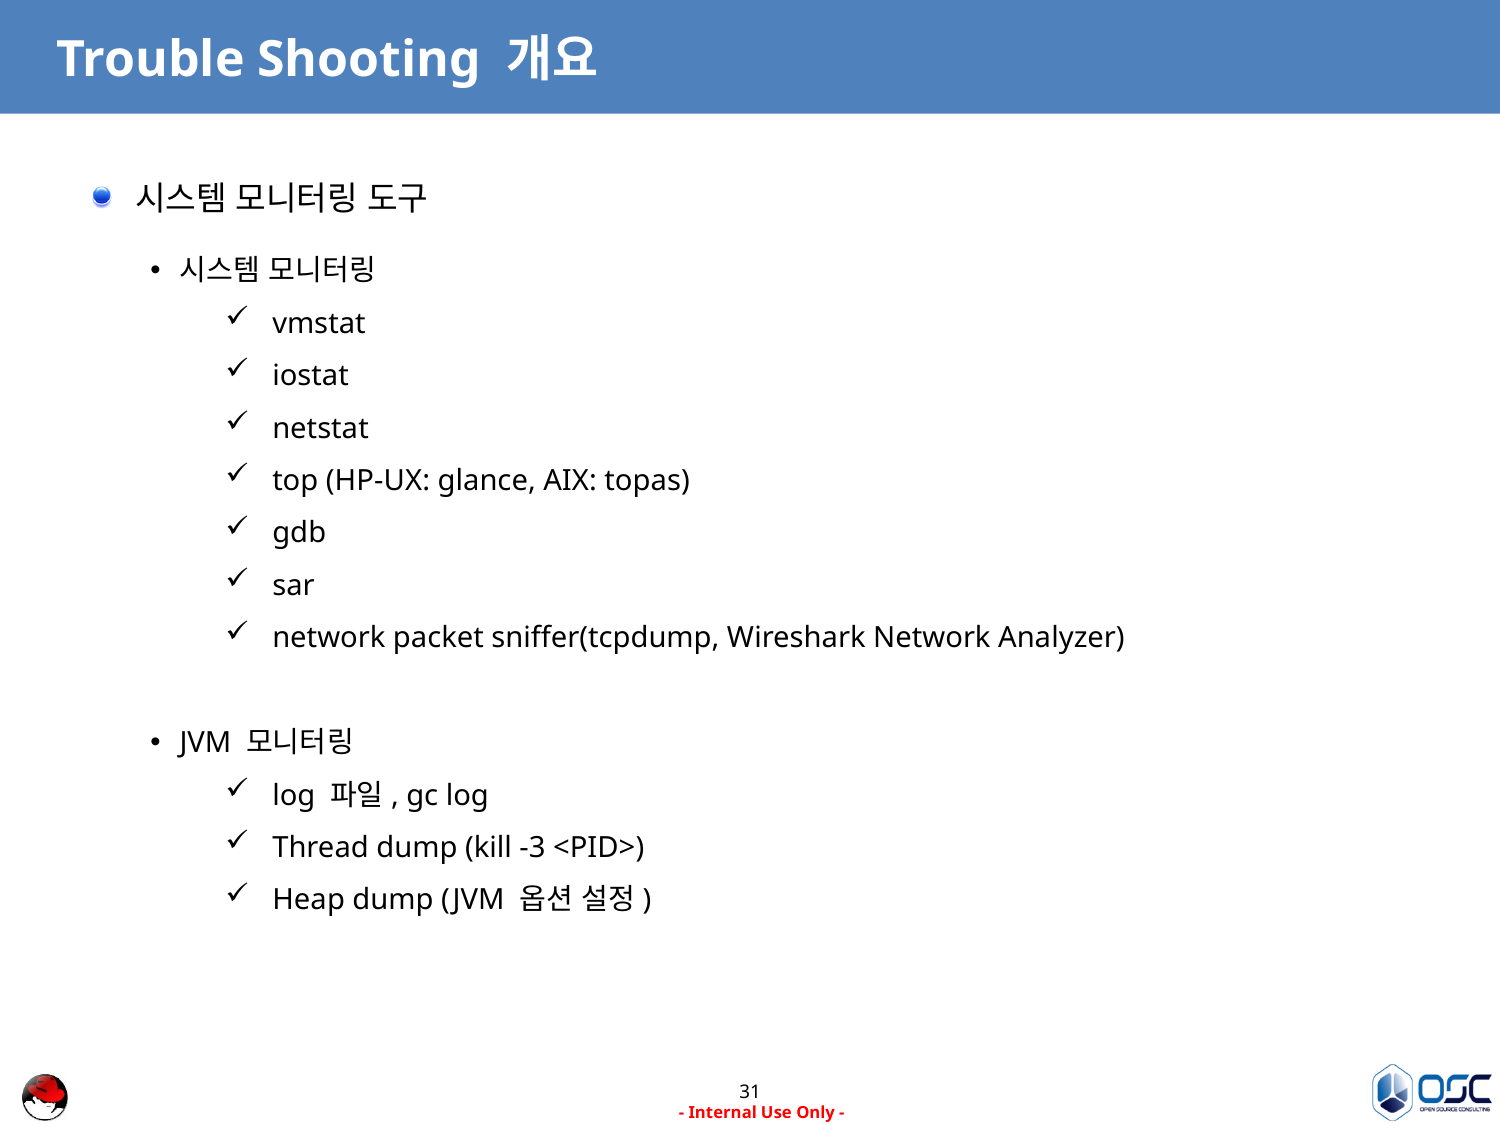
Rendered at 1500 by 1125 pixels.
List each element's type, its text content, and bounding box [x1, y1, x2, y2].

text_box 시스템 모니터링 도구 [76, 161, 1365, 224]
picture [1371, 1063, 1492, 1121]
title Trouble Shooting 개요 [40, 0, 1449, 114]
picture [21, 1073, 68, 1121]
text_box 시스템 모니터링 vmstat iostat netstat top (HP-UX: glance, AIX: topas) gdb sar network packet sniffer(tcpdump, Wireshark Network Analyzer) JVM 모니터링 log 파일, gc log Thread dump (kill -3 <PID>) Heap dump (JVM 옵션 설정) [135, 226, 1365, 1081]
picture [91, 185, 112, 209]
